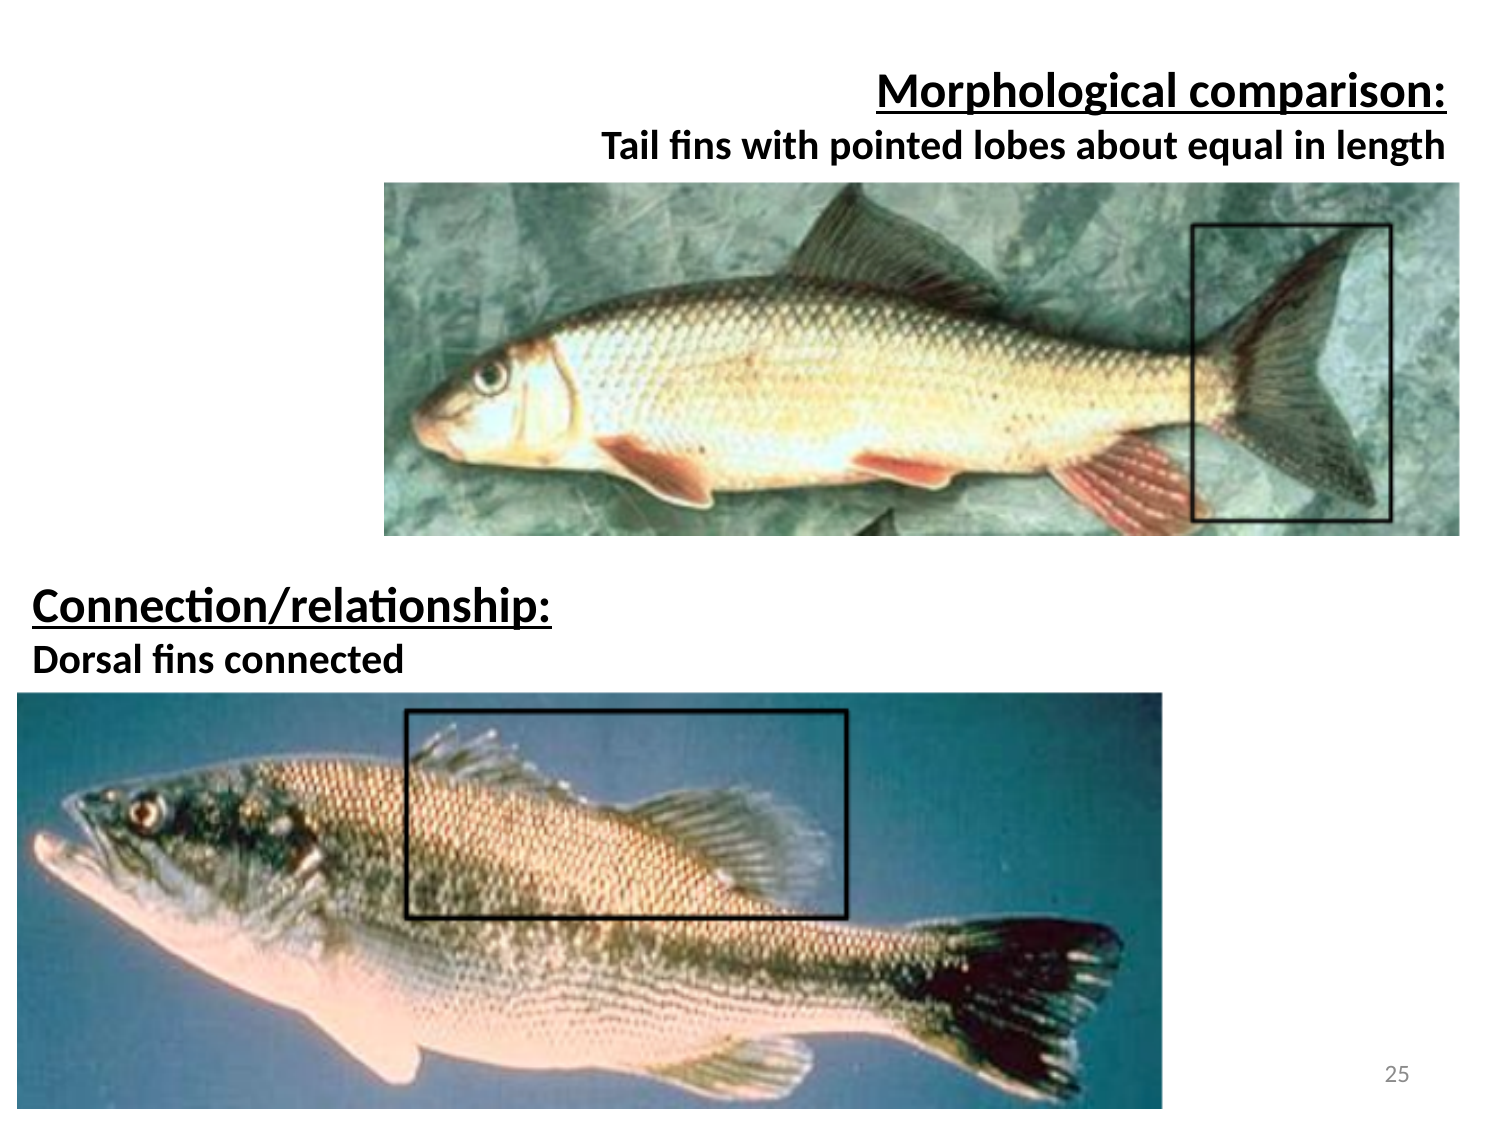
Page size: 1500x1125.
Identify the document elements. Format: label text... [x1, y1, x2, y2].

picture [17, 690, 1166, 1109]
text_box Morphological comparison: Tail fins with pointed lobes about equal in length [384, 50, 1462, 176]
text_box Connection/relationship: Dorsal fins connected [17, 564, 1095, 690]
picture [384, 180, 1462, 536]
slide_number 25 [1171, 1042, 1425, 1103]
